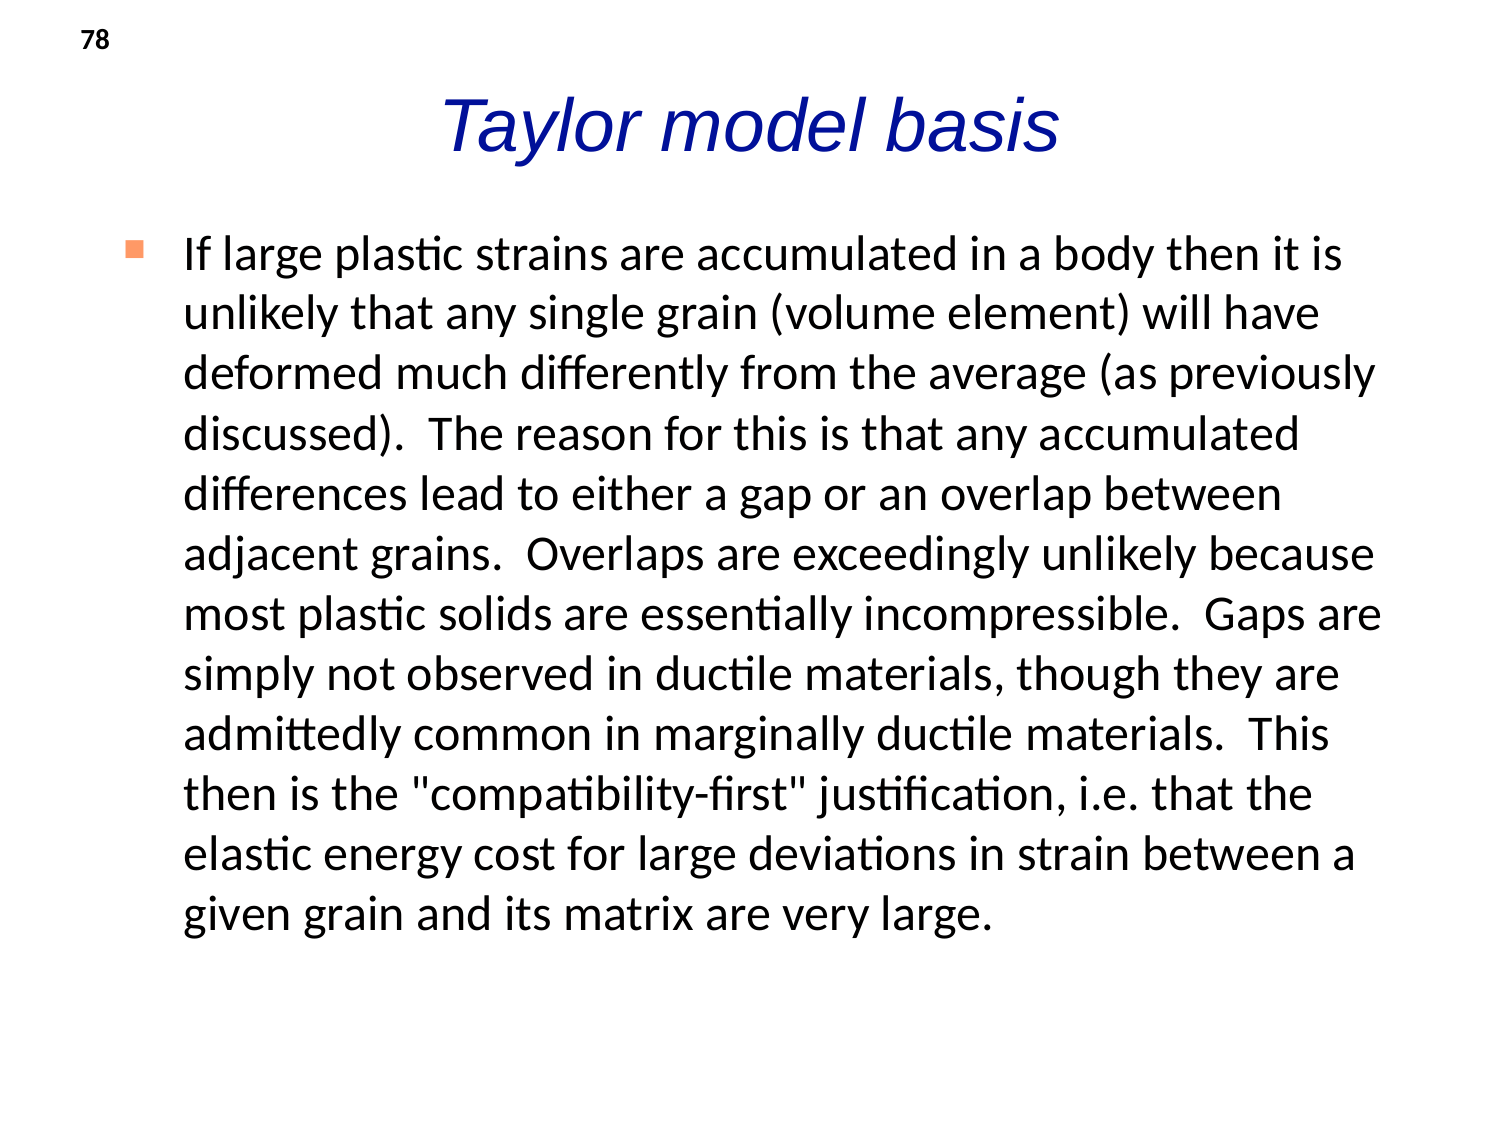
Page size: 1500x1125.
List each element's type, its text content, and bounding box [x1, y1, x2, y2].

title Taylor model basis [249, 0, 1251, 212]
slide_number 78 [4, 12, 126, 76]
list If large plastic strains are accumulated in a body then it is unlikely that any single grain (volume element) will have deformed much differently from the average (as previously discussed). The reason for this is that any accumulated differences lead to either a gap or an overlap between adjacent grains. Overlaps are exceedingly unlikely because most plastic solids are essentially incompressible. Gaps are simply not observed in ductile materials, though they are admittedly common in marginally ductile materials. This then is the "compatibility-first" justification, i.e. that the elastic energy cost for large deviations in strain between a given grain and its matrix are very large. [112, 212, 1401, 1051]
